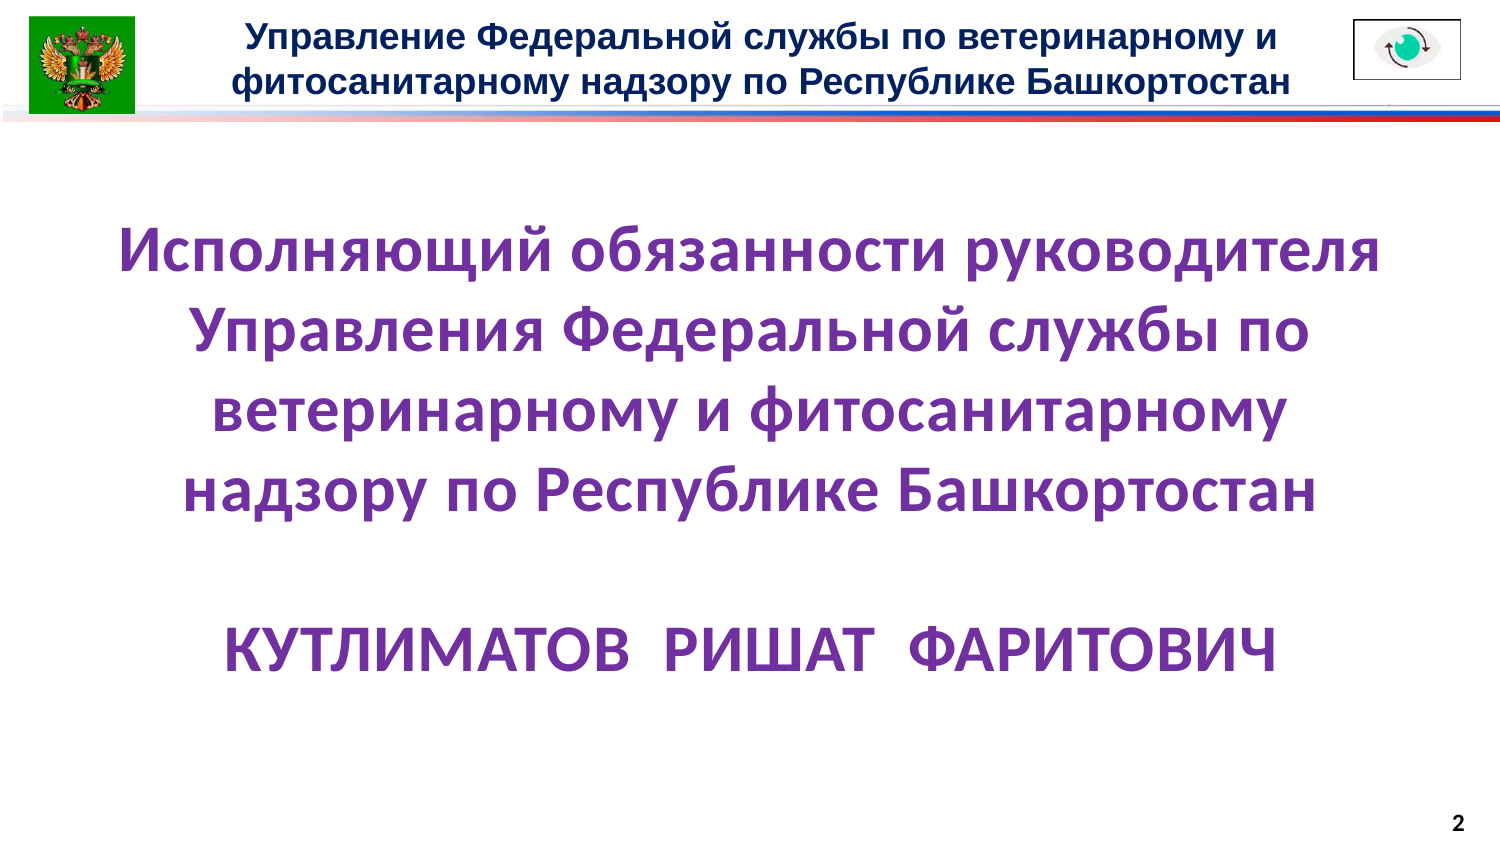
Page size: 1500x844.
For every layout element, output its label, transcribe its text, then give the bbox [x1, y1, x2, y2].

text_box Управление Федеральной службы по ветеринарному и фитосанитарному надзору по Республике Башкортостан [93, 4, 1430, 102]
text_box Исполняющий обязанности руководителя Управления Федеральной службы по ветеринарному и фитосанитарному надзору по Республике Башкортостан КУТЛИМАТОВ РИШАТ ФАРИТОВИЧ [80, 197, 1422, 767]
picture [1353, 19, 1461, 80]
slide_number 2 [1427, 799, 1480, 844]
picture [2, 15, 1500, 123]
